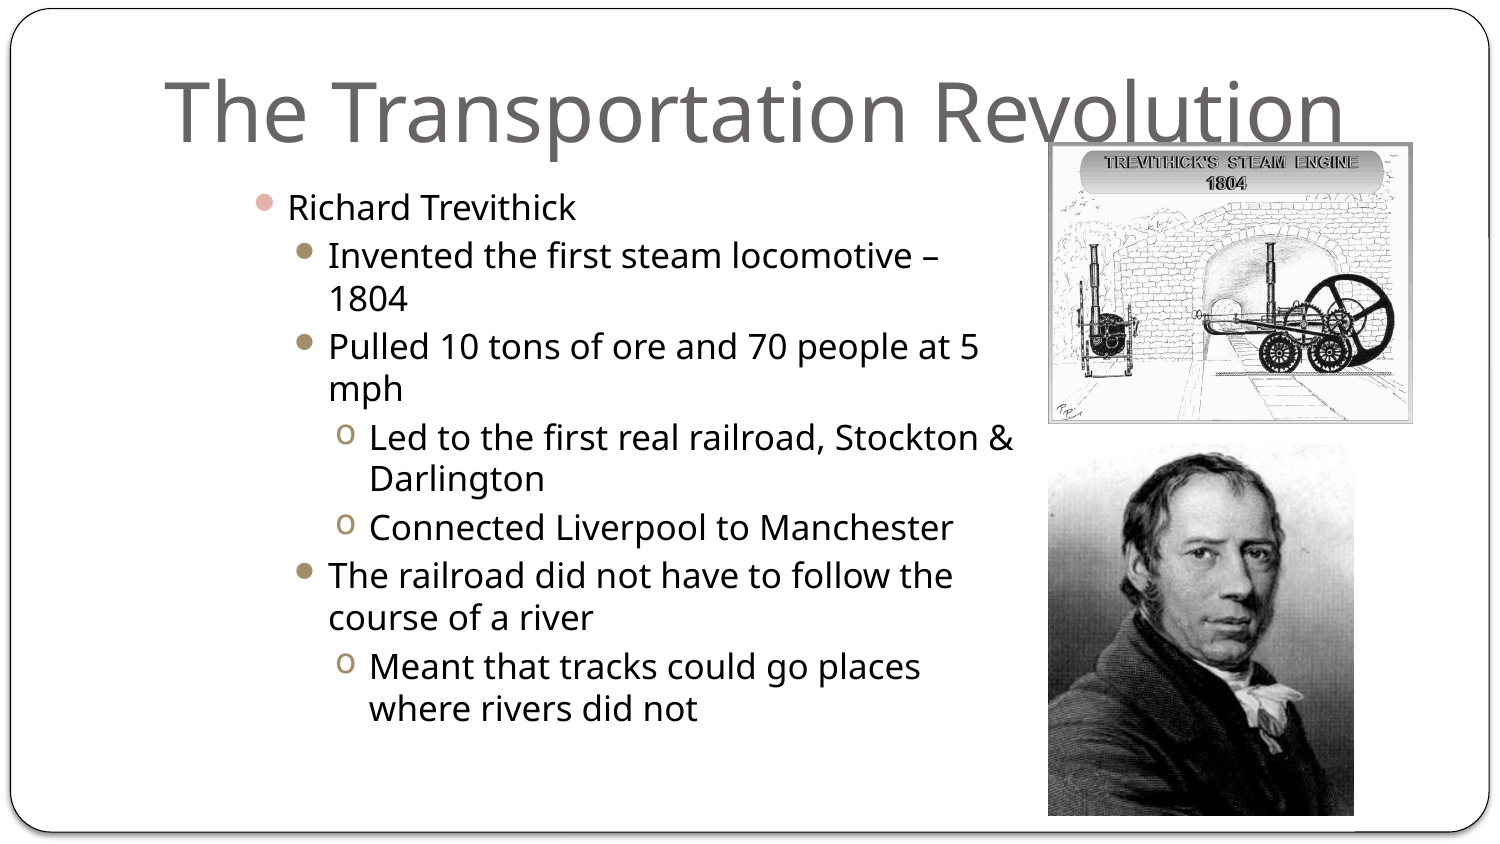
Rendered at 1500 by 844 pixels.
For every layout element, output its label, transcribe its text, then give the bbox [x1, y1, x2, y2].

title The Transportation Revolution [150, 33, 1425, 175]
list Richard Trevithick Invented the first steam locomotive – 1804 Pulled 10 tons of ore and 70 people at 5 mph Led to the first real railroad, Stockton & Darlington Connected Liverpool to Manchester The railroad did not have to follow the course of a river Meant that tracks could go places where rivers did not [150, 178, 1038, 741]
picture [1048, 444, 1354, 816]
picture [1048, 142, 1413, 424]
